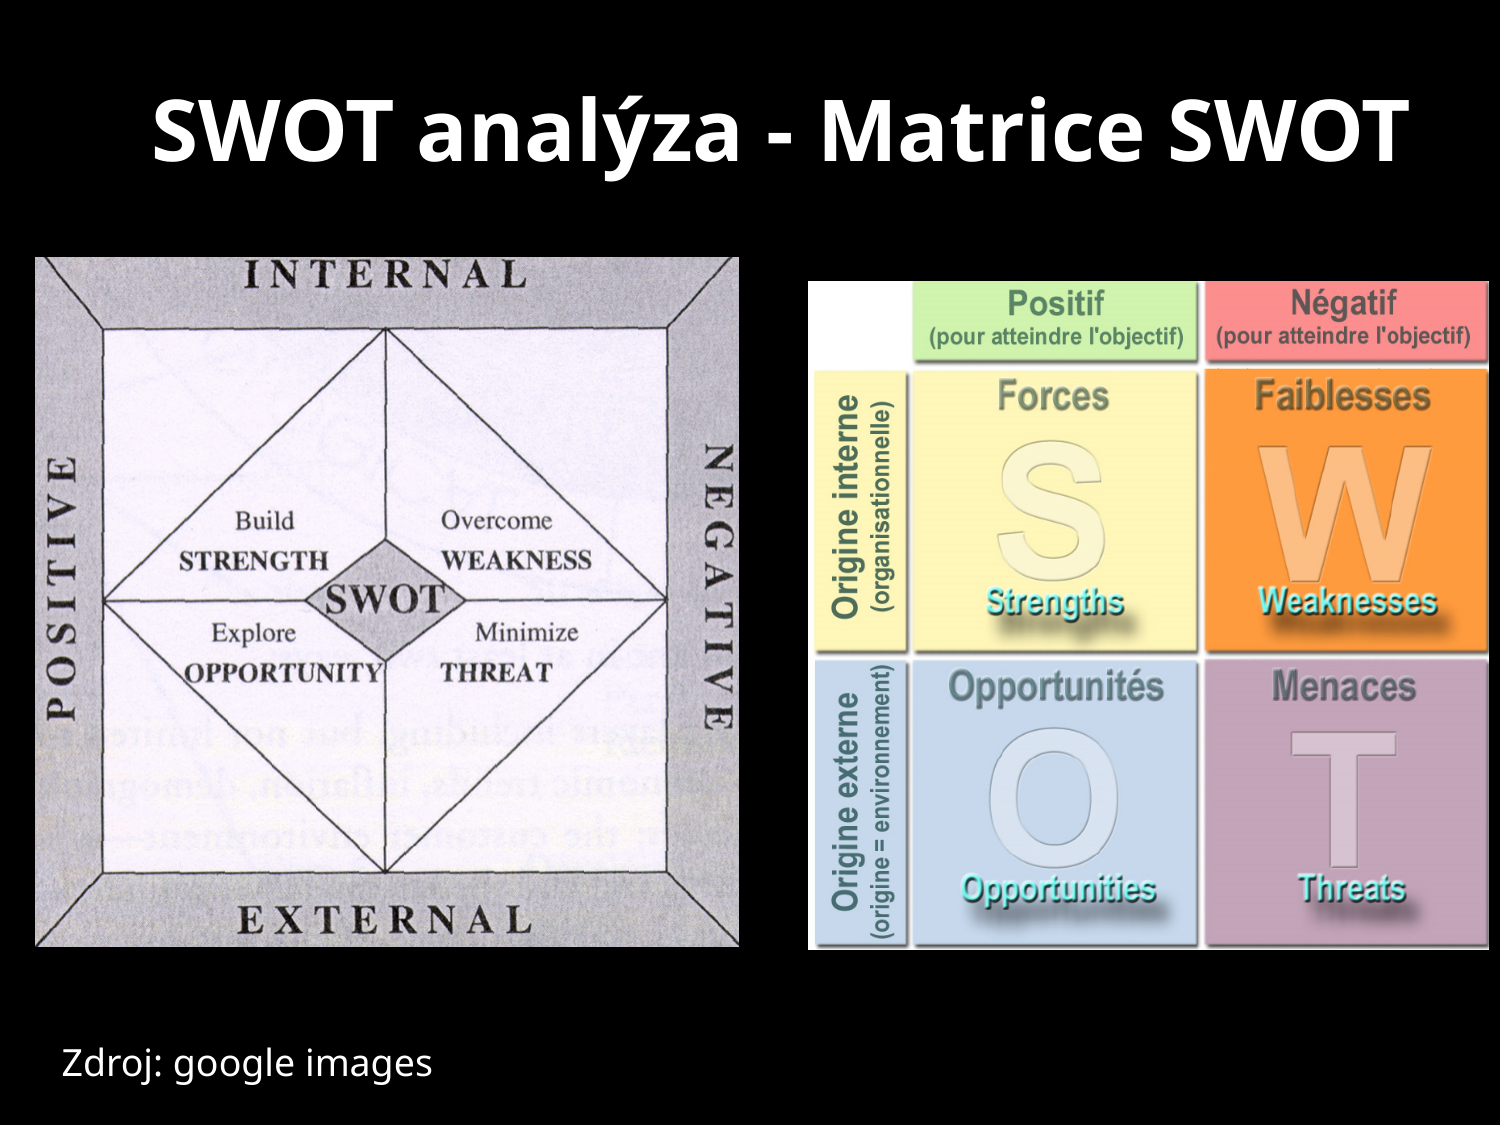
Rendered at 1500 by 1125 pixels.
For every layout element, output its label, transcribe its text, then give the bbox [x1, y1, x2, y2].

title SWOT analýza - Matrice SWOT [46, 58, 1472, 197]
picture [34, 257, 739, 947]
picture [808, 281, 1489, 950]
text_box Zdroj: google images [46, 1031, 1012, 1091]
